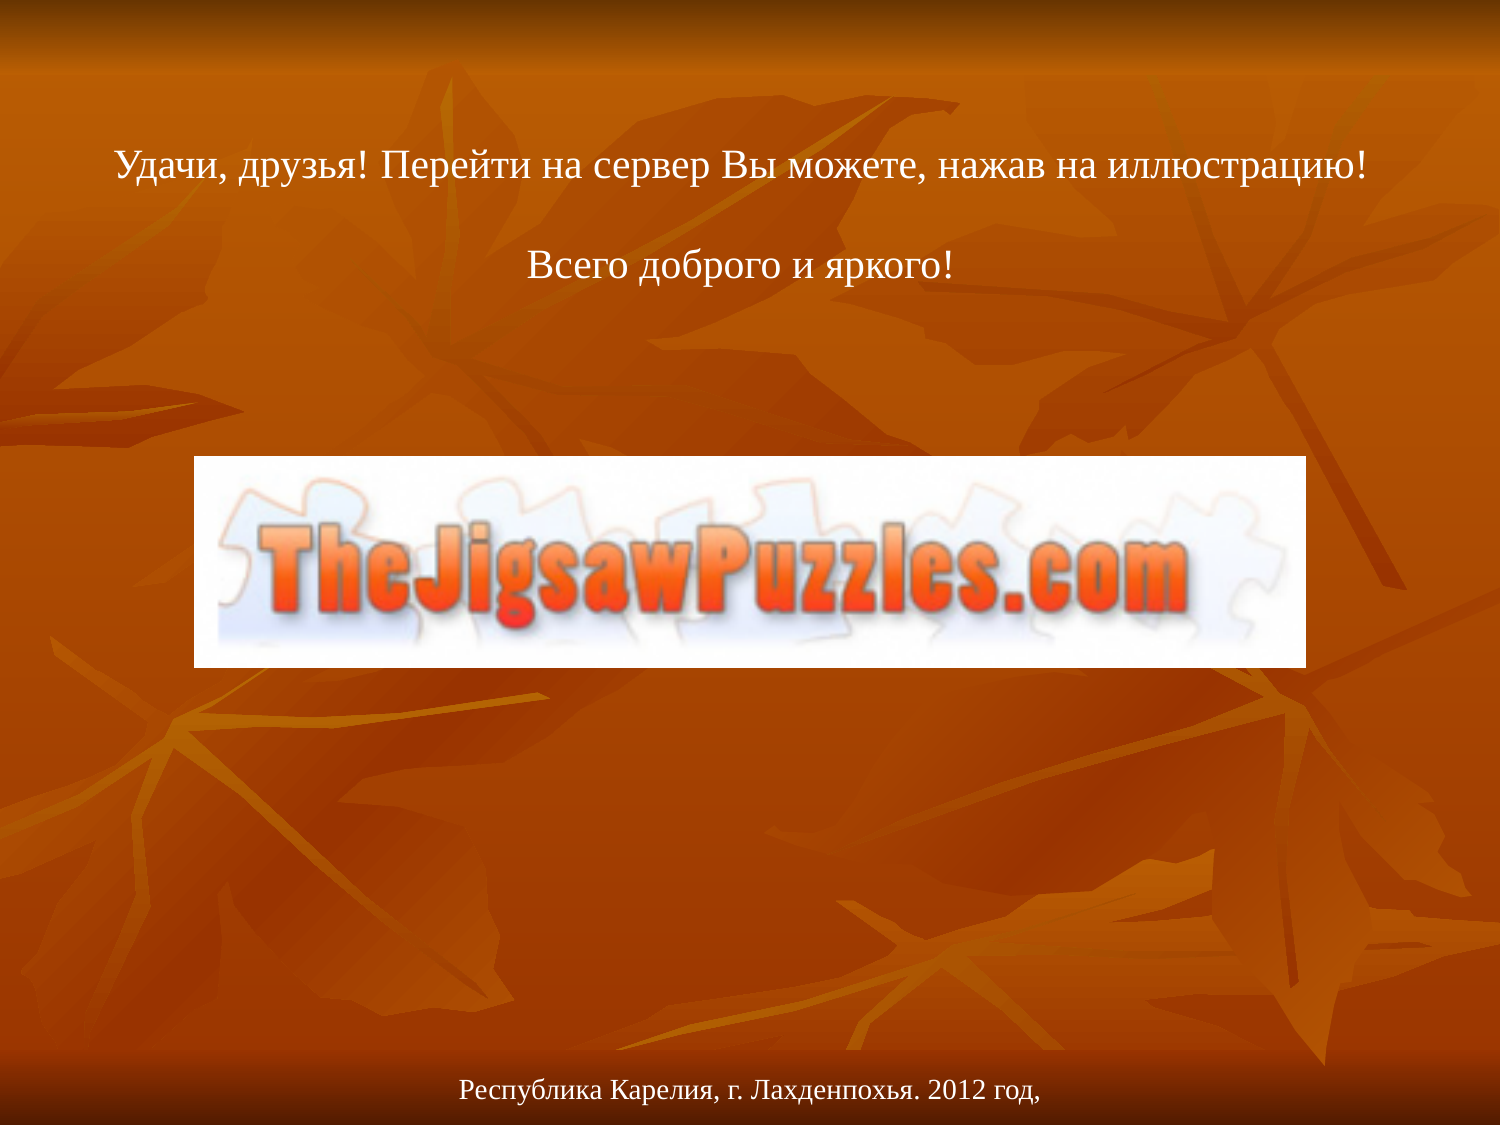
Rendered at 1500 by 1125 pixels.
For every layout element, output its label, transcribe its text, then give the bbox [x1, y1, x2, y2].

text_box Удачи, друзья! Перейти на сервер Вы можете, нажав на иллюстрацию! Всего доброго и яркого! [35, 129, 1448, 295]
text_box Республика Карелия, г. Лахденпохья. 2012 год, [43, 1063, 1456, 1113]
picture [194, 456, 1306, 669]
